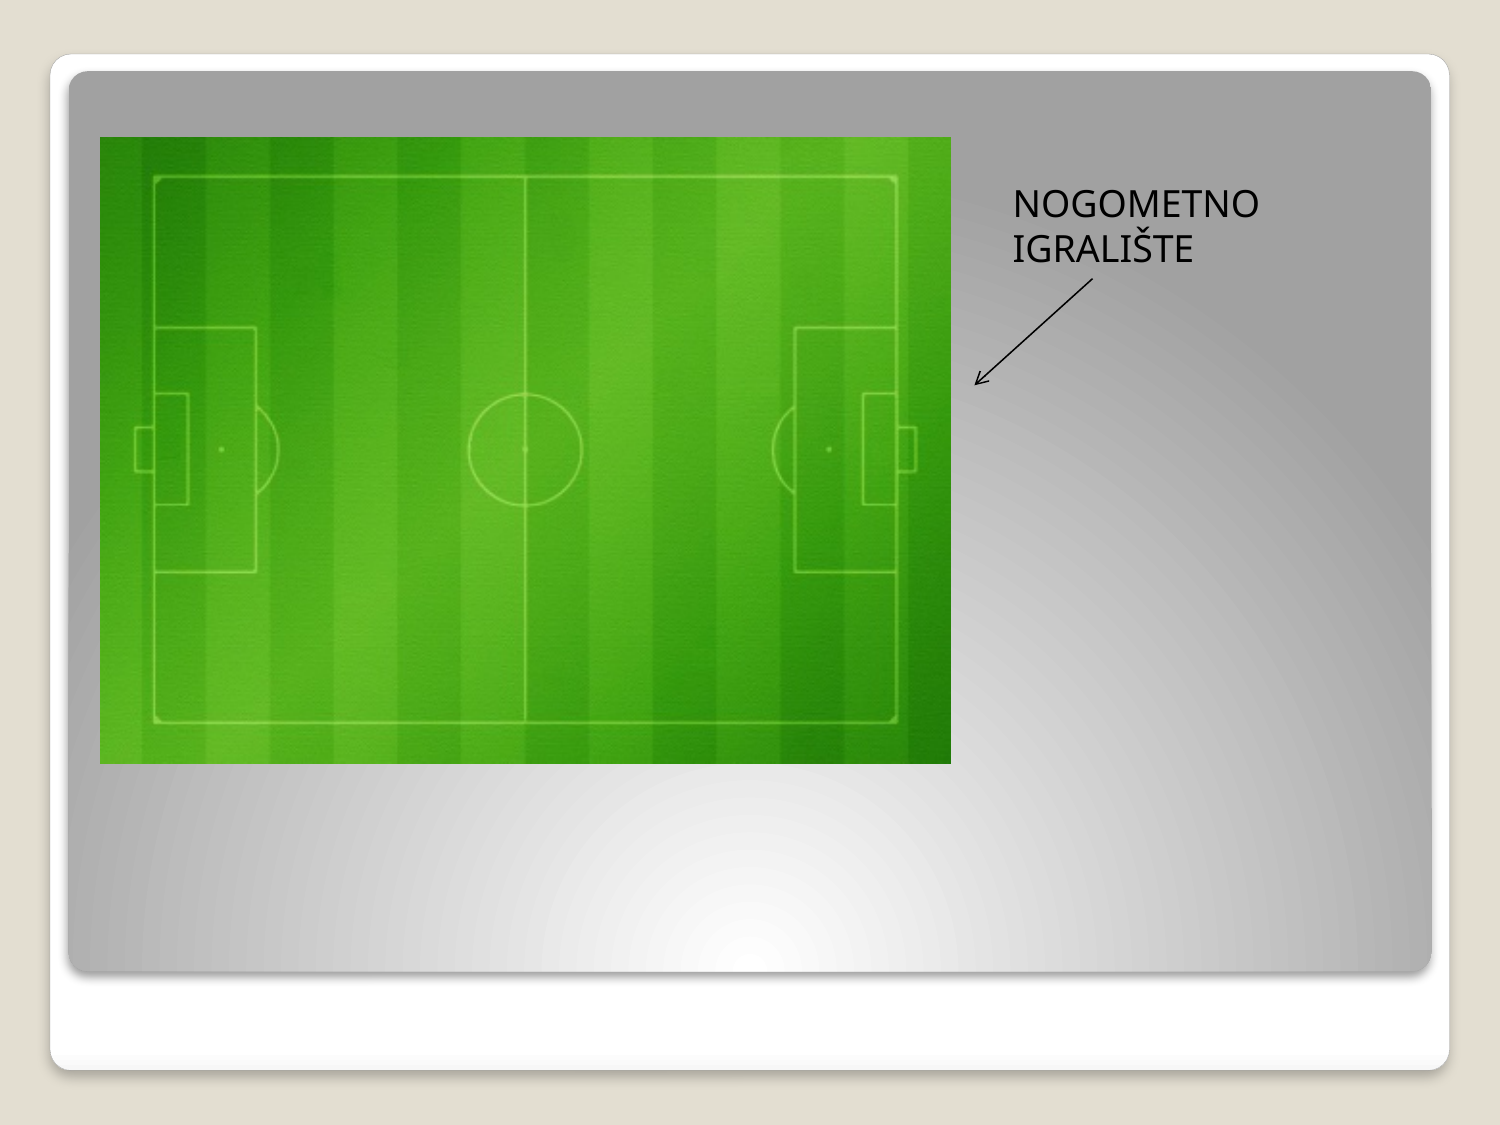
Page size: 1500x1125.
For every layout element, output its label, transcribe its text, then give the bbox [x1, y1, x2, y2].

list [100, 136, 951, 764]
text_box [974, 278, 1093, 386]
text_box NOGOMETNO IGRALIŠTE [998, 172, 1412, 278]
